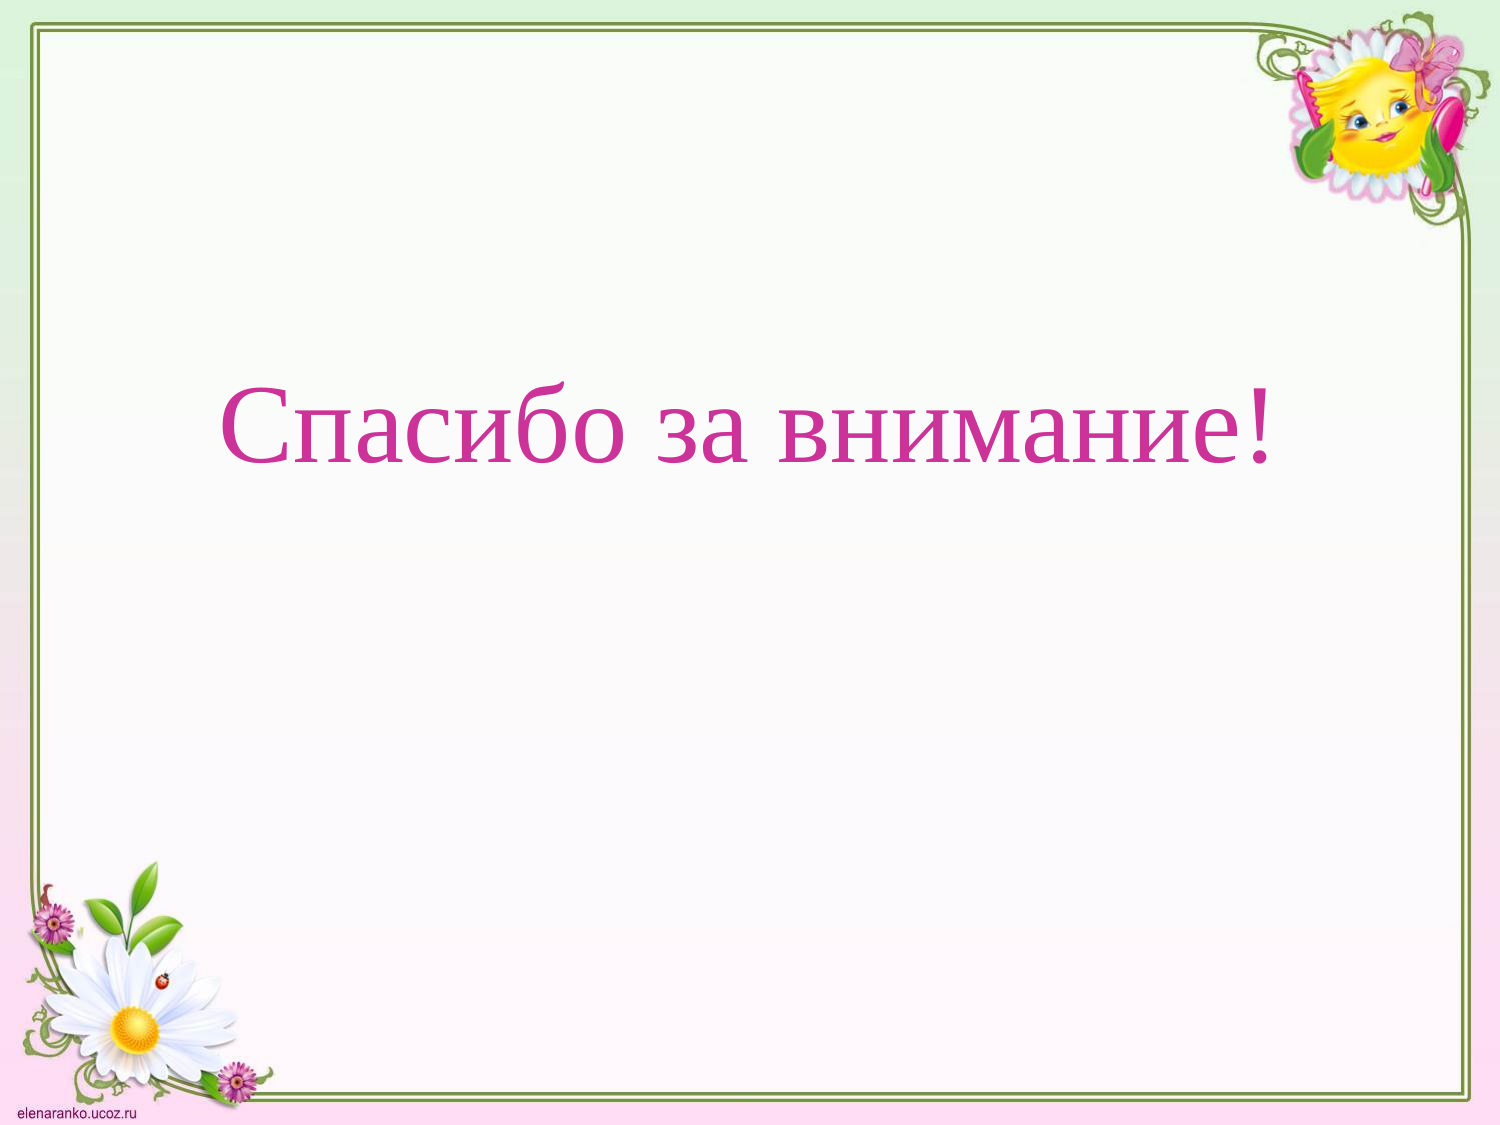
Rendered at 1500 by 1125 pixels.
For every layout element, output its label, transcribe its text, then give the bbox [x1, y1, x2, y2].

picture [0, 0, 1500, 1125]
list Спасибо за внимание! [64, 184, 1436, 1071]
title [82, 35, 1442, 200]
